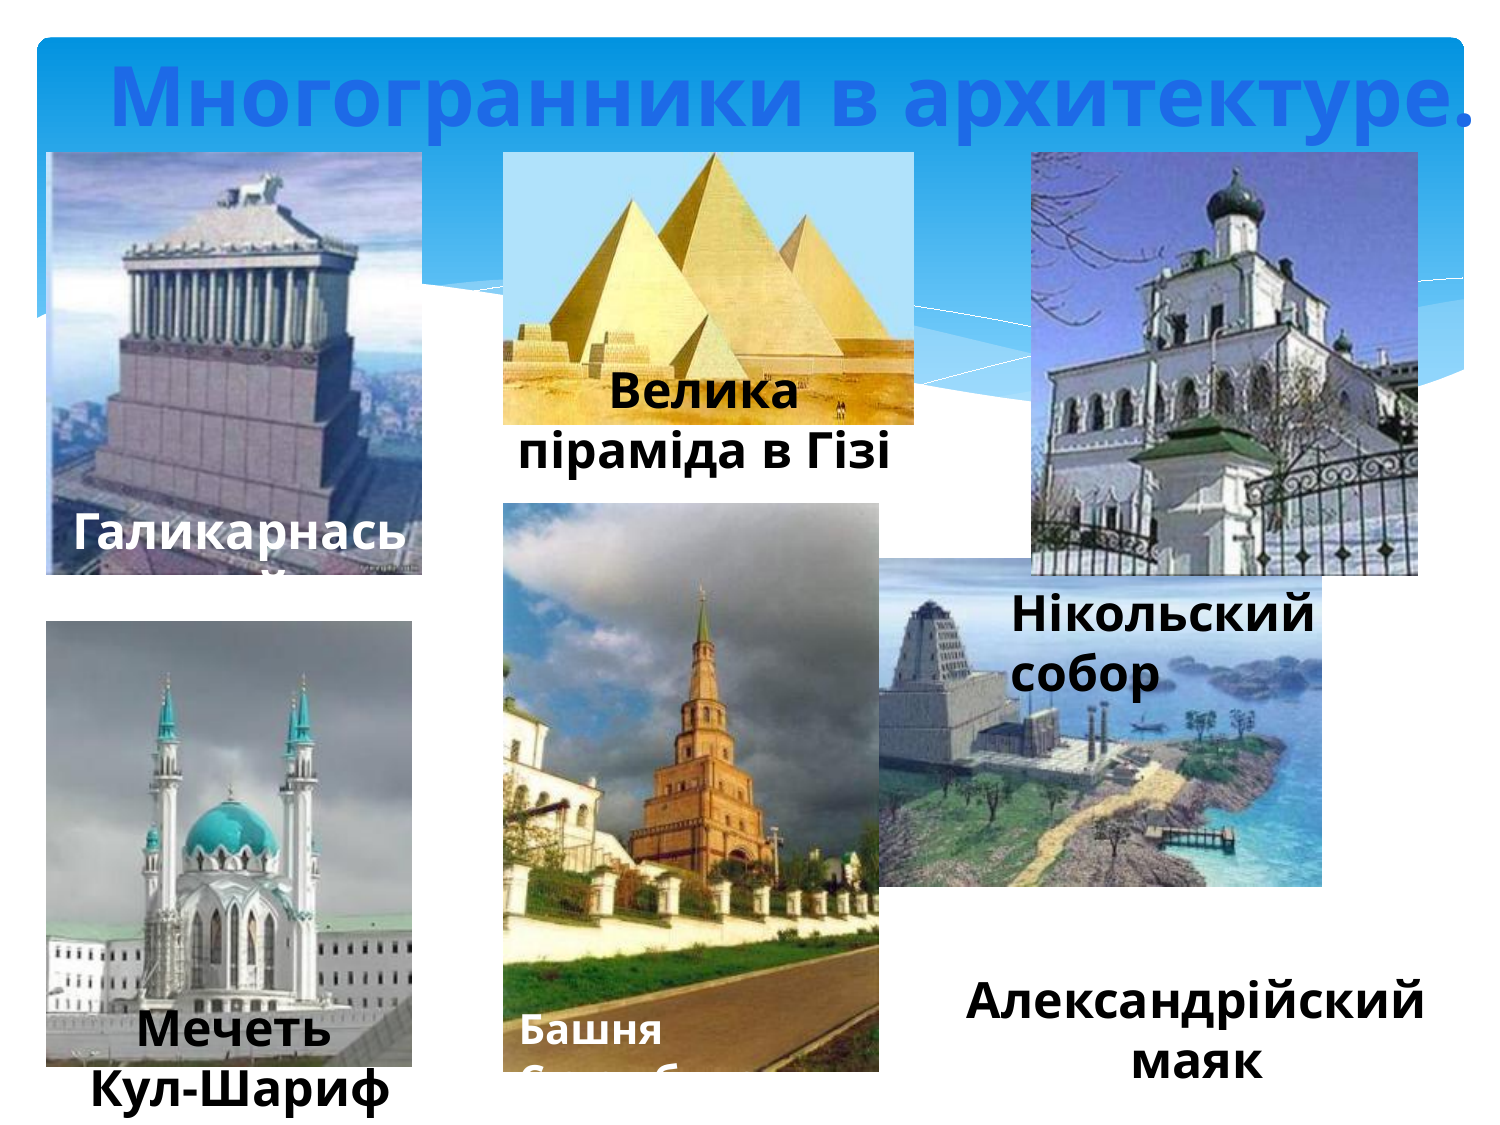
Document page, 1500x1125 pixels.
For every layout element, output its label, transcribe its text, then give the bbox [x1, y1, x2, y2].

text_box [46, 620, 434, 1125]
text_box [995, 152, 1454, 651]
text_box Велика піраміда в Гізі [492, 351, 918, 487]
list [503, 152, 915, 425]
text_box Александрійский маяк [937, 960, 1457, 1096]
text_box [503, 503, 880, 1072]
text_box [46, 152, 434, 620]
text_box Многогранники в архитектуре. [92, 35, 1493, 151]
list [885, 557, 1322, 887]
